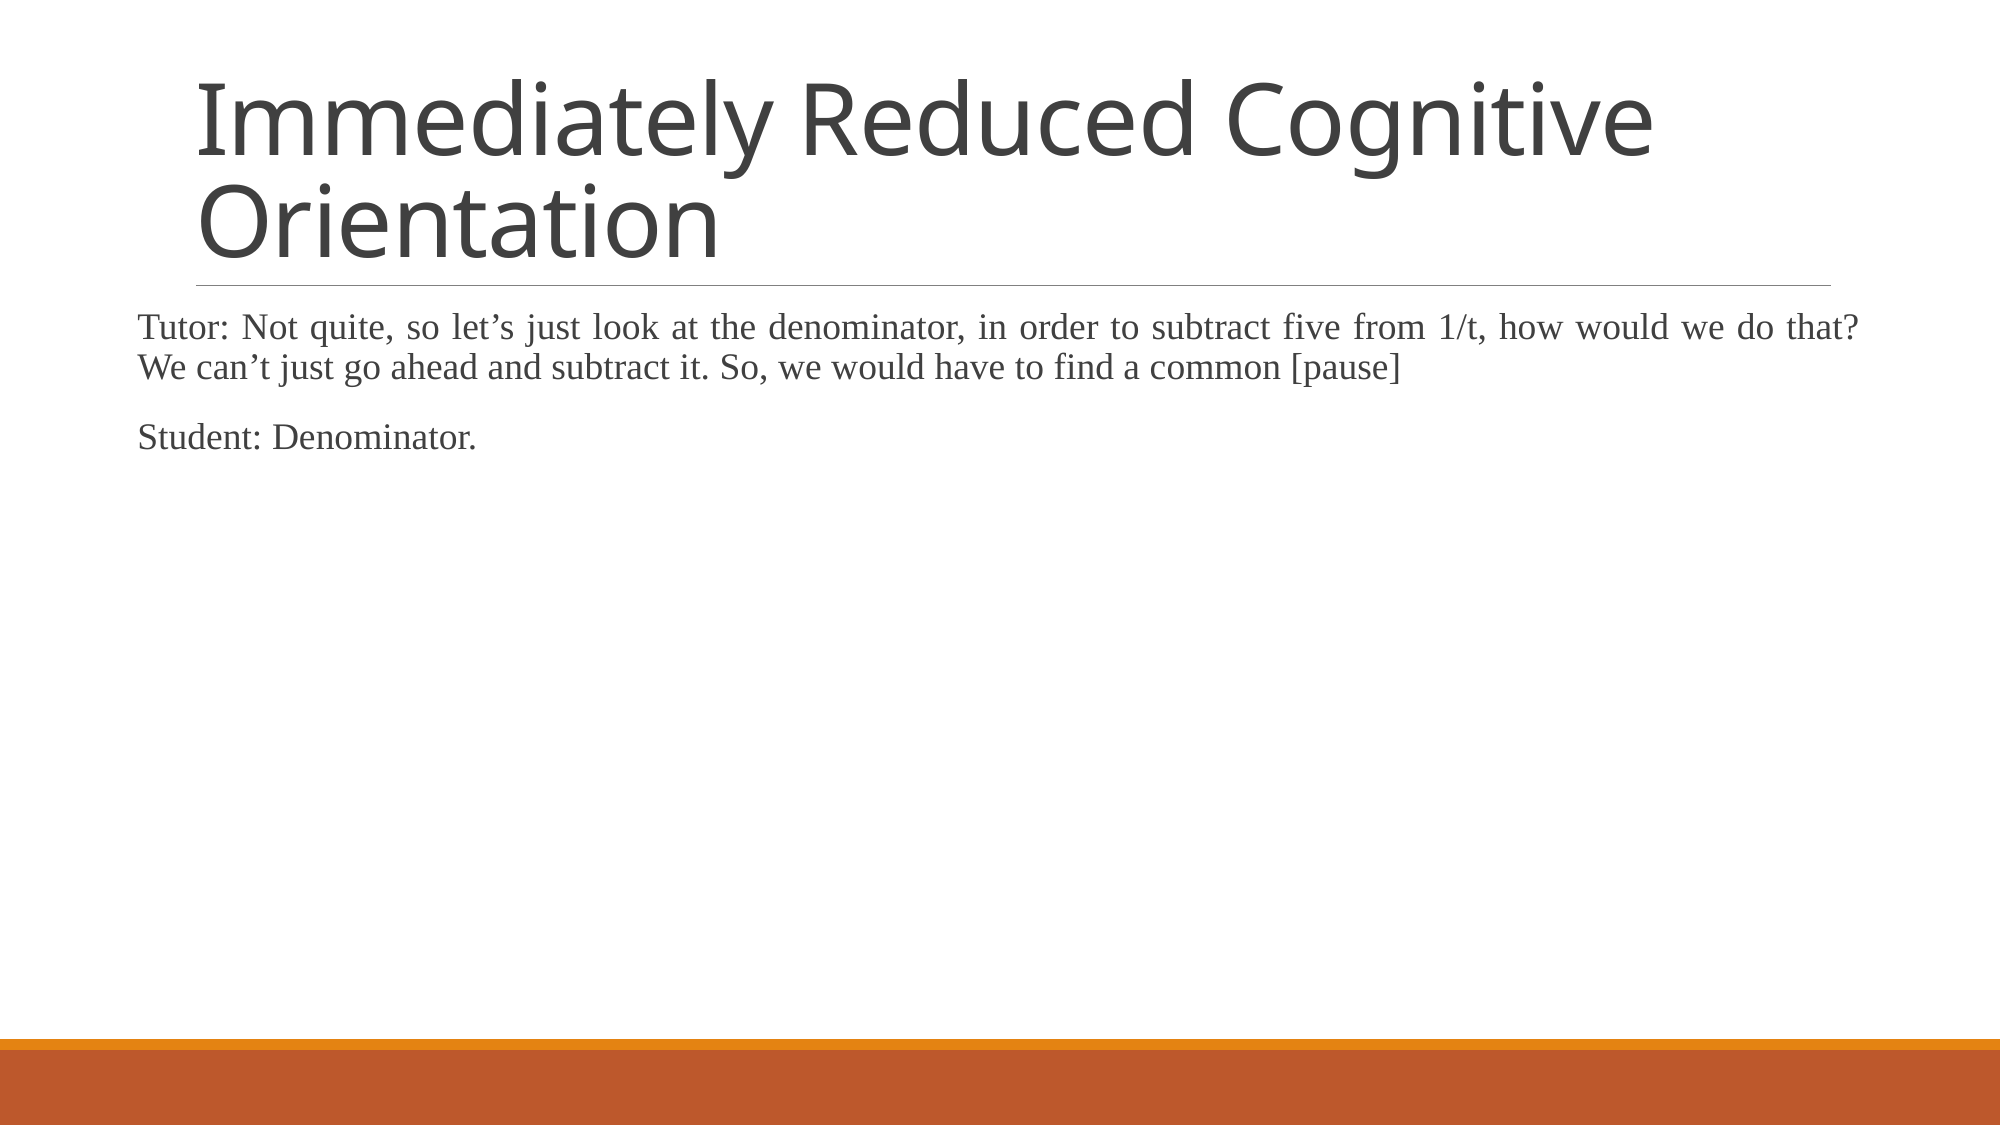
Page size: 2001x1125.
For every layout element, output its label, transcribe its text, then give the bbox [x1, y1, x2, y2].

title Immediately Reduced Cognitive Orientation [180, 47, 1830, 285]
list Tutor: Not quite, so let’s just look at the denominator, in order to subtract five from 1/t, how would we do that? We can’t just go ahead and subtract it. So, we would have to find a common [pause] Student: Denominator. [137, 299, 1863, 563]
